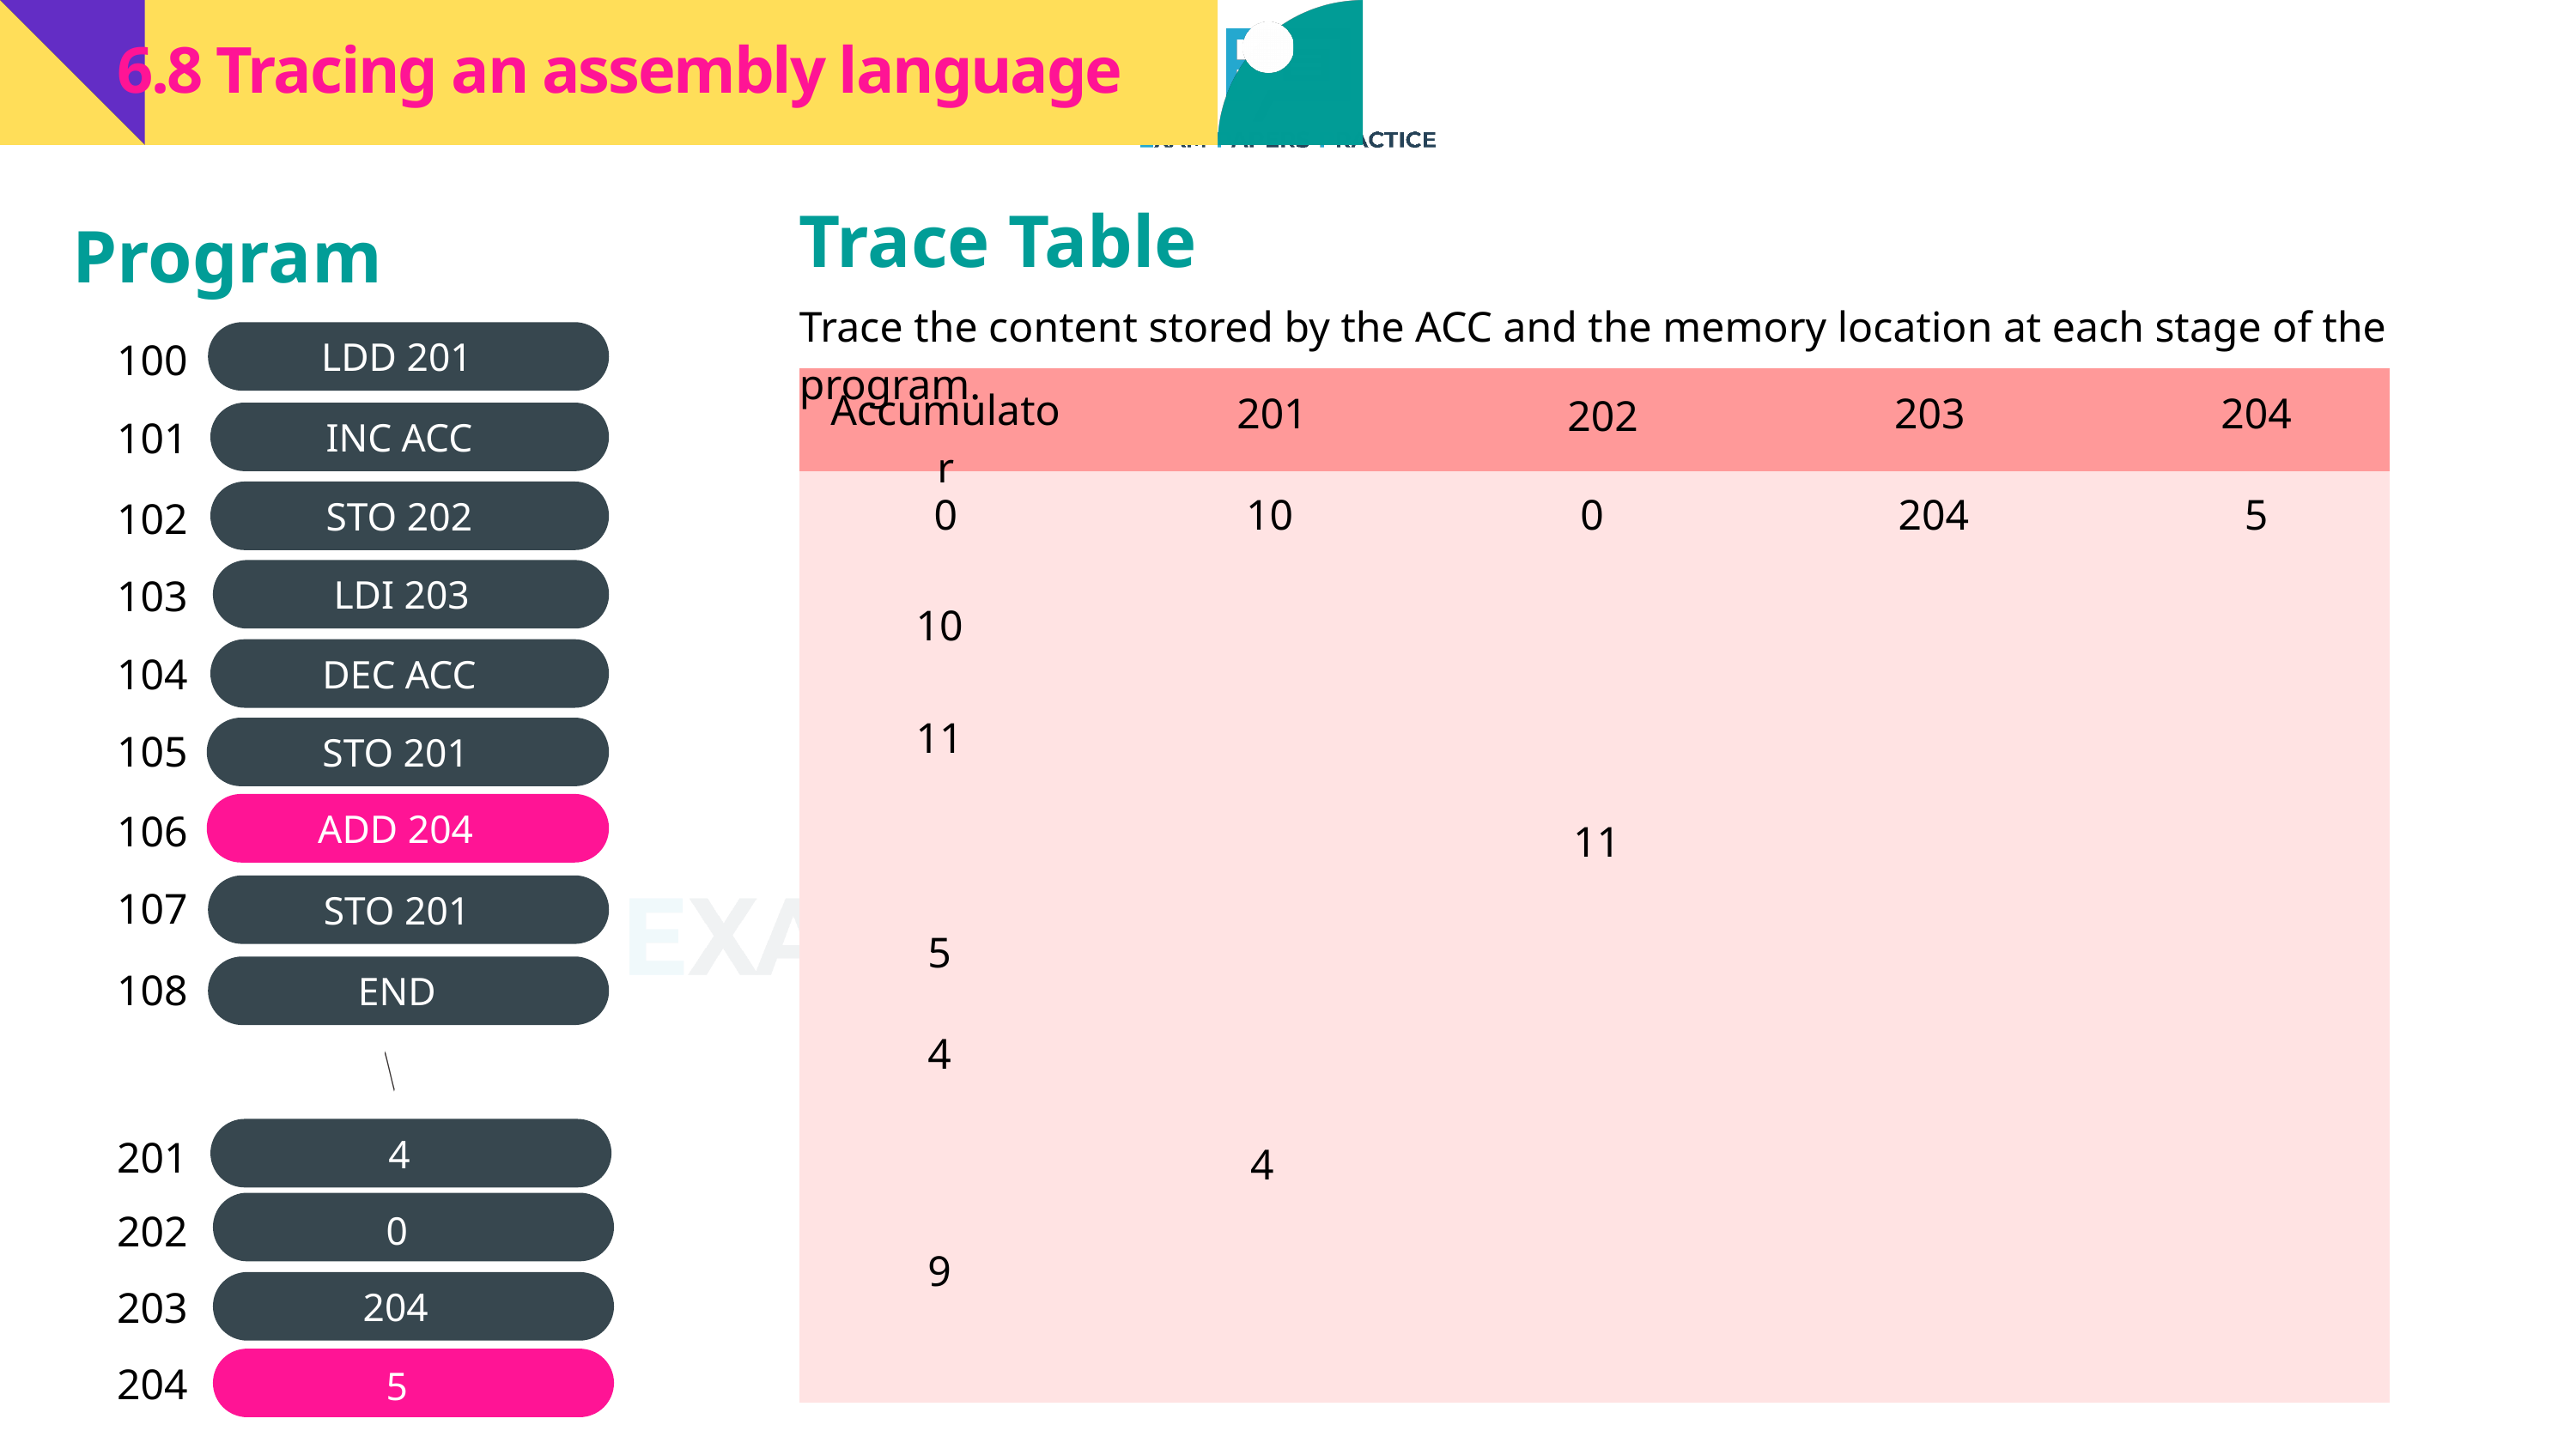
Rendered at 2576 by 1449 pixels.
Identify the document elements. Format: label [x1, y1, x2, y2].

text_box [365, 1028, 414, 1116]
text_box [207, 955, 610, 1026]
text_box [210, 639, 610, 709]
text_box [206, 717, 610, 787]
text_box [210, 481, 610, 551]
text_box [116, 955, 197, 1015]
text_box [820, 918, 1059, 976]
text_box [72, 197, 542, 297]
text_box [1150, 481, 1389, 539]
text_box [212, 1271, 615, 1342]
text_box [116, 640, 197, 698]
text_box [116, 874, 197, 933]
text_box [1473, 481, 1711, 539]
text_box [116, 326, 197, 385]
text_box [207, 875, 610, 945]
text_box [210, 402, 610, 472]
text_box [116, 1273, 197, 1332]
text_box [116, 485, 197, 543]
text_box [207, 321, 610, 391]
text_box [2137, 481, 2376, 539]
table_cell [799, 471, 2390, 1403]
table_header [799, 409, 826, 471]
text_box [116, 797, 197, 856]
text_box [210, 1118, 612, 1188]
text_box [1814, 481, 2053, 539]
text_box [206, 793, 610, 864]
text_box [116, 403, 197, 462]
text_box [1477, 807, 1716, 866]
text_box [116, 1349, 197, 1408]
text_box [1143, 1130, 1382, 1188]
text_box [820, 1236, 1059, 1295]
text_box [799, 181, 1268, 282]
text_box [820, 591, 1059, 649]
text_box [799, 292, 2432, 539]
text_box [212, 1348, 615, 1418]
text_box [116, 562, 197, 621]
text_box [212, 1191, 615, 1262]
text_box [116, 1197, 197, 1255]
table_header [1065, 409, 2390, 471]
text_box [116, 1123, 197, 1181]
text_box [820, 703, 1059, 762]
text_box [212, 559, 610, 629]
text_box [116, 717, 197, 775]
text_box [0, 0, 1364, 146]
text_box [820, 1019, 1059, 1078]
